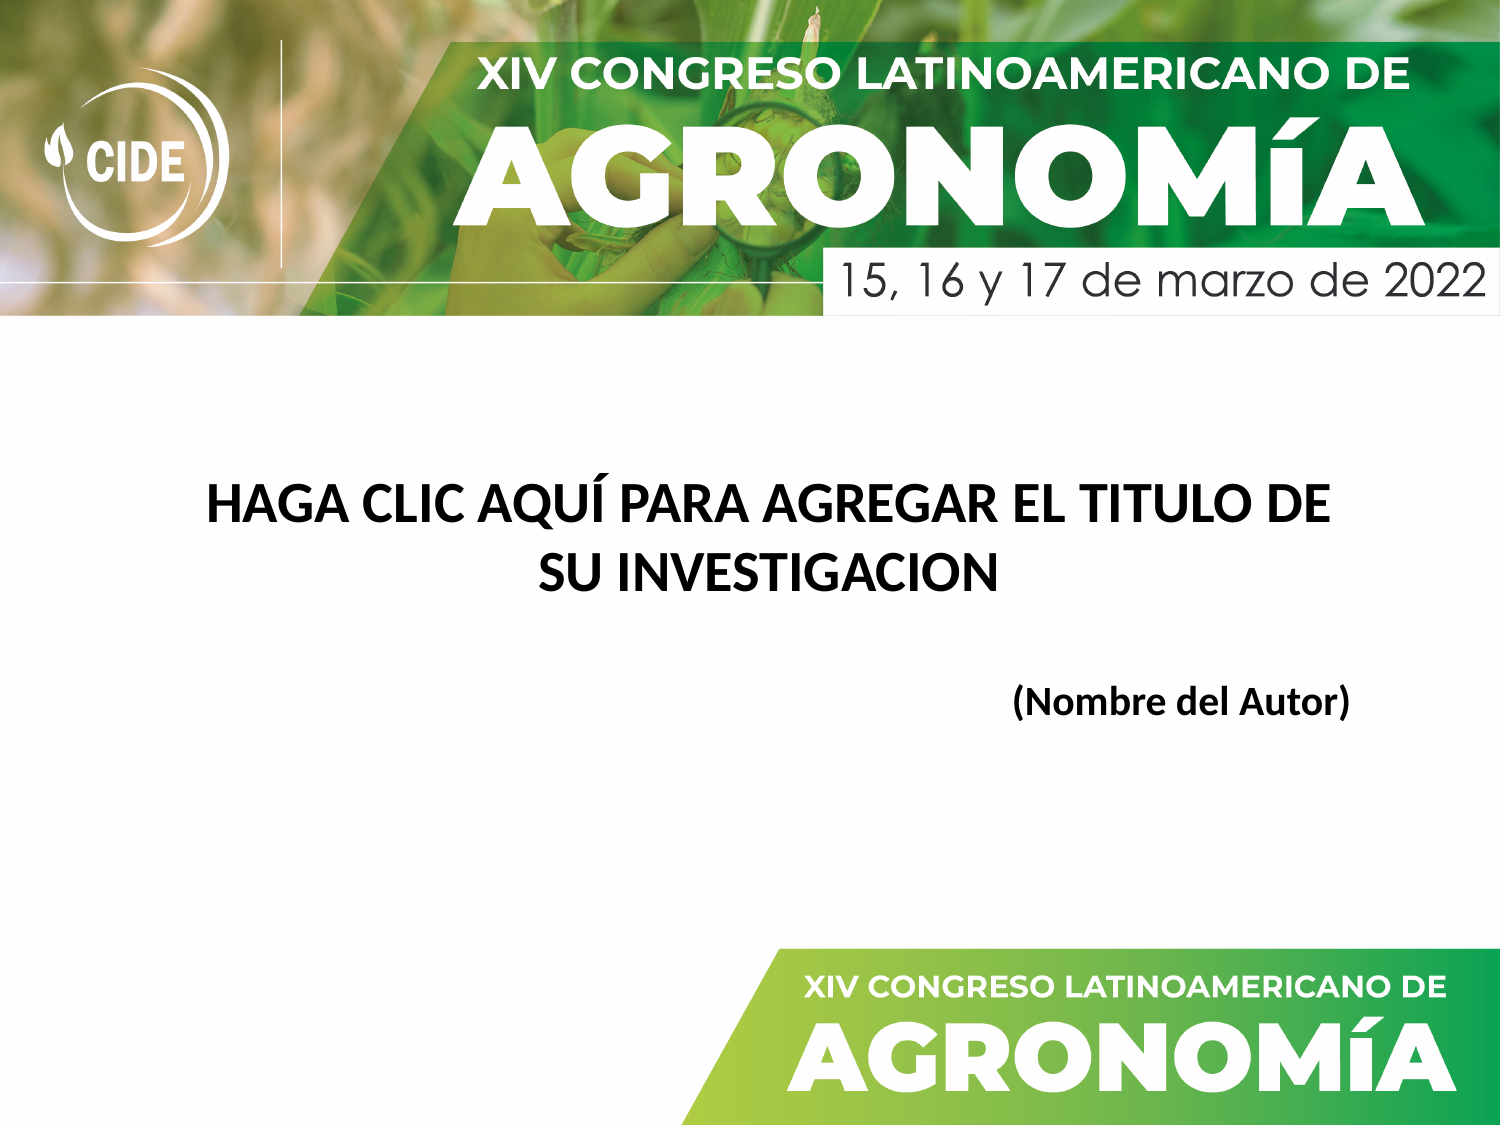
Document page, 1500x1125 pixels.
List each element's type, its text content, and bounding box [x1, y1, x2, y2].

picture [0, 0, 1500, 1125]
text_box HAGA CLIC AQUÍ PARA AGREGAR EL TITULO DE SU INVESTIGACION (Nombre del Autor) [171, 456, 1367, 731]
